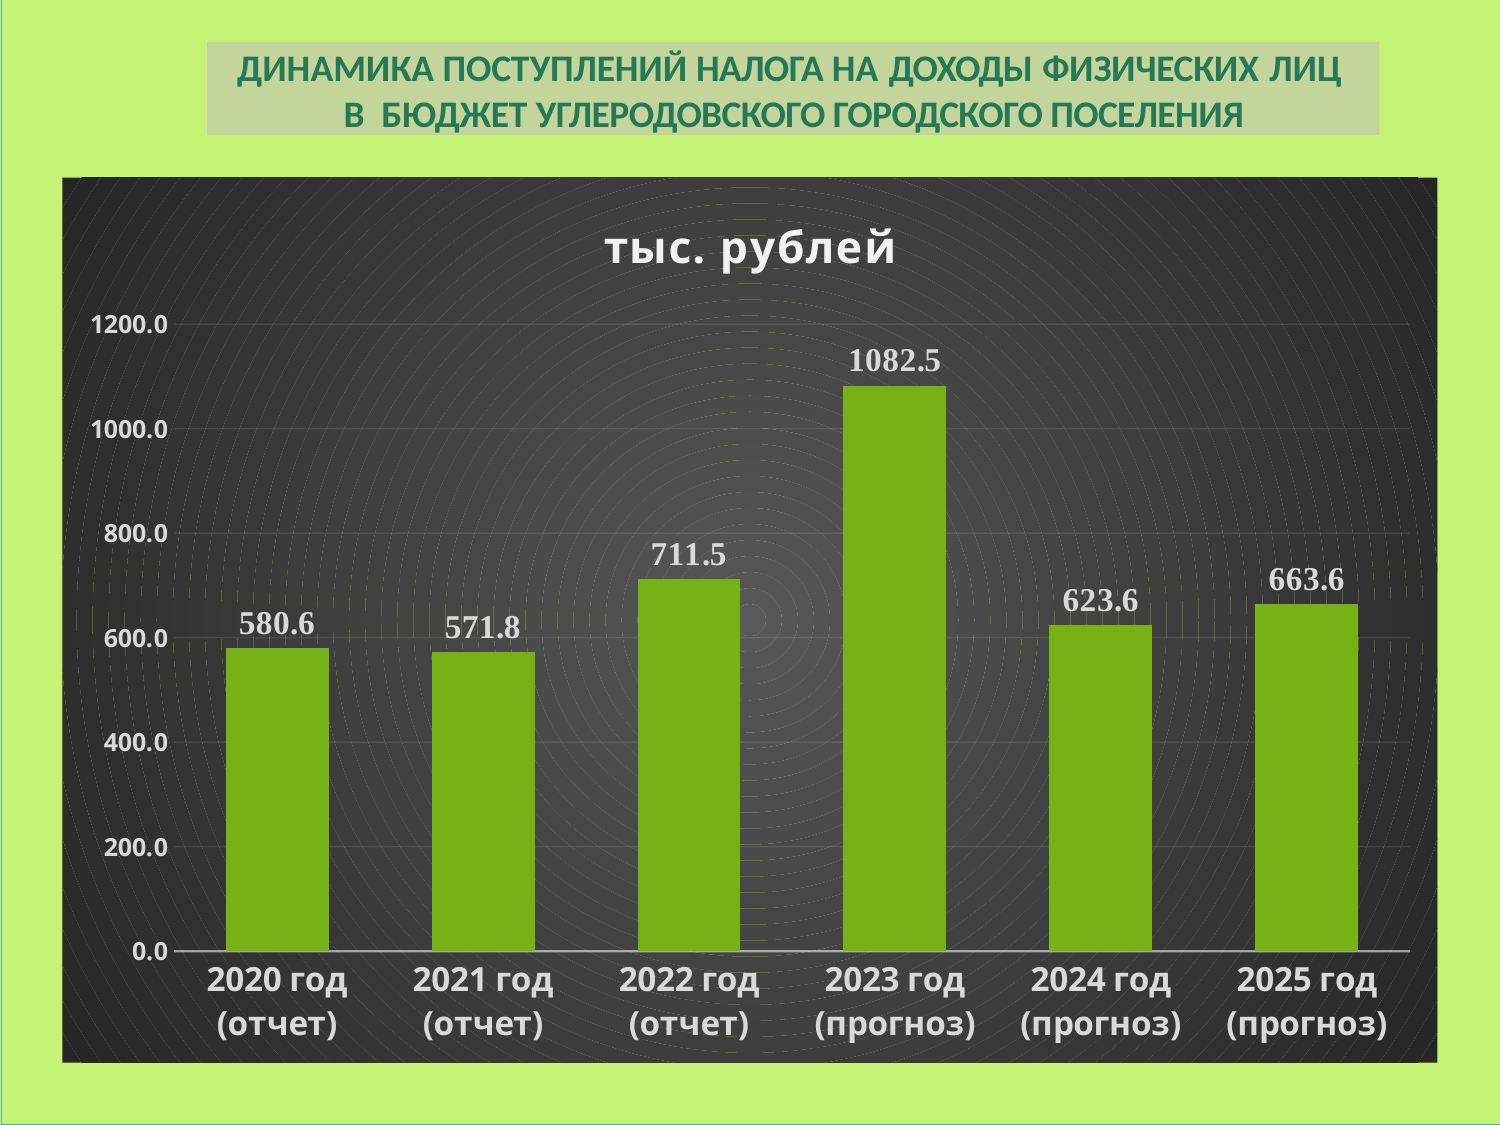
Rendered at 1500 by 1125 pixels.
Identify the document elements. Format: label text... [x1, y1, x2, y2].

chart [62, 177, 1438, 1063]
text_box [2, 0, 1500, 1124]
text_box ДИНАМИКА ПОСТУПЛЕНИЙ НАЛОГА НА ДОХОДЫ ФИЗИЧЕСКИХ ЛИЦ В БЮДЖЕТ УГЛЕРОДОВСКОГО ГОРОДСКОГО ПОСЕЛЕНИЯ [207, 41, 1380, 136]
